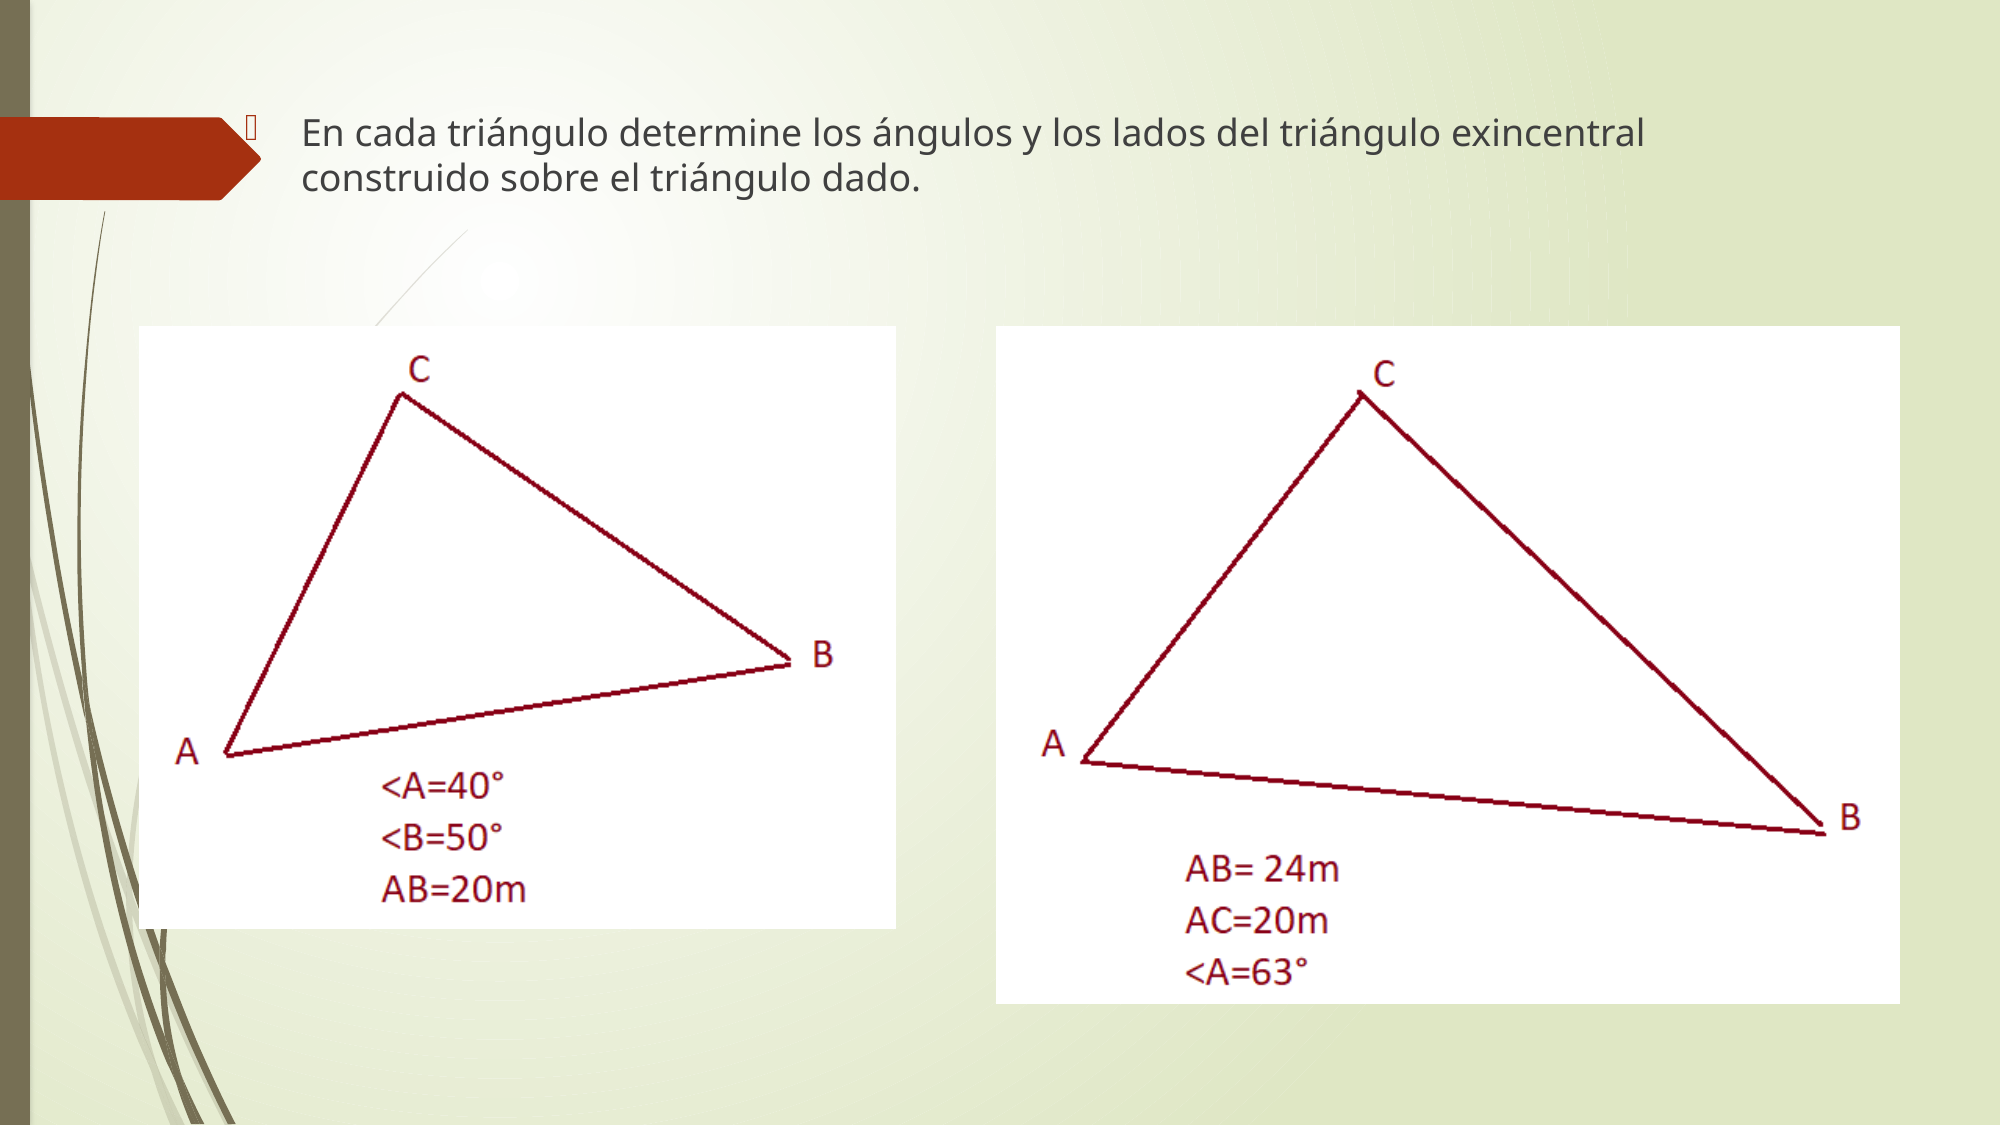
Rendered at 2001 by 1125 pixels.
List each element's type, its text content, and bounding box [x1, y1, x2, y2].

picture [996, 326, 1900, 1004]
picture [139, 326, 897, 929]
list En cada triángulo determine los ángulos y los lados del triángulo exincentral construido sobre el triángulo dado. [229, 101, 1693, 722]
